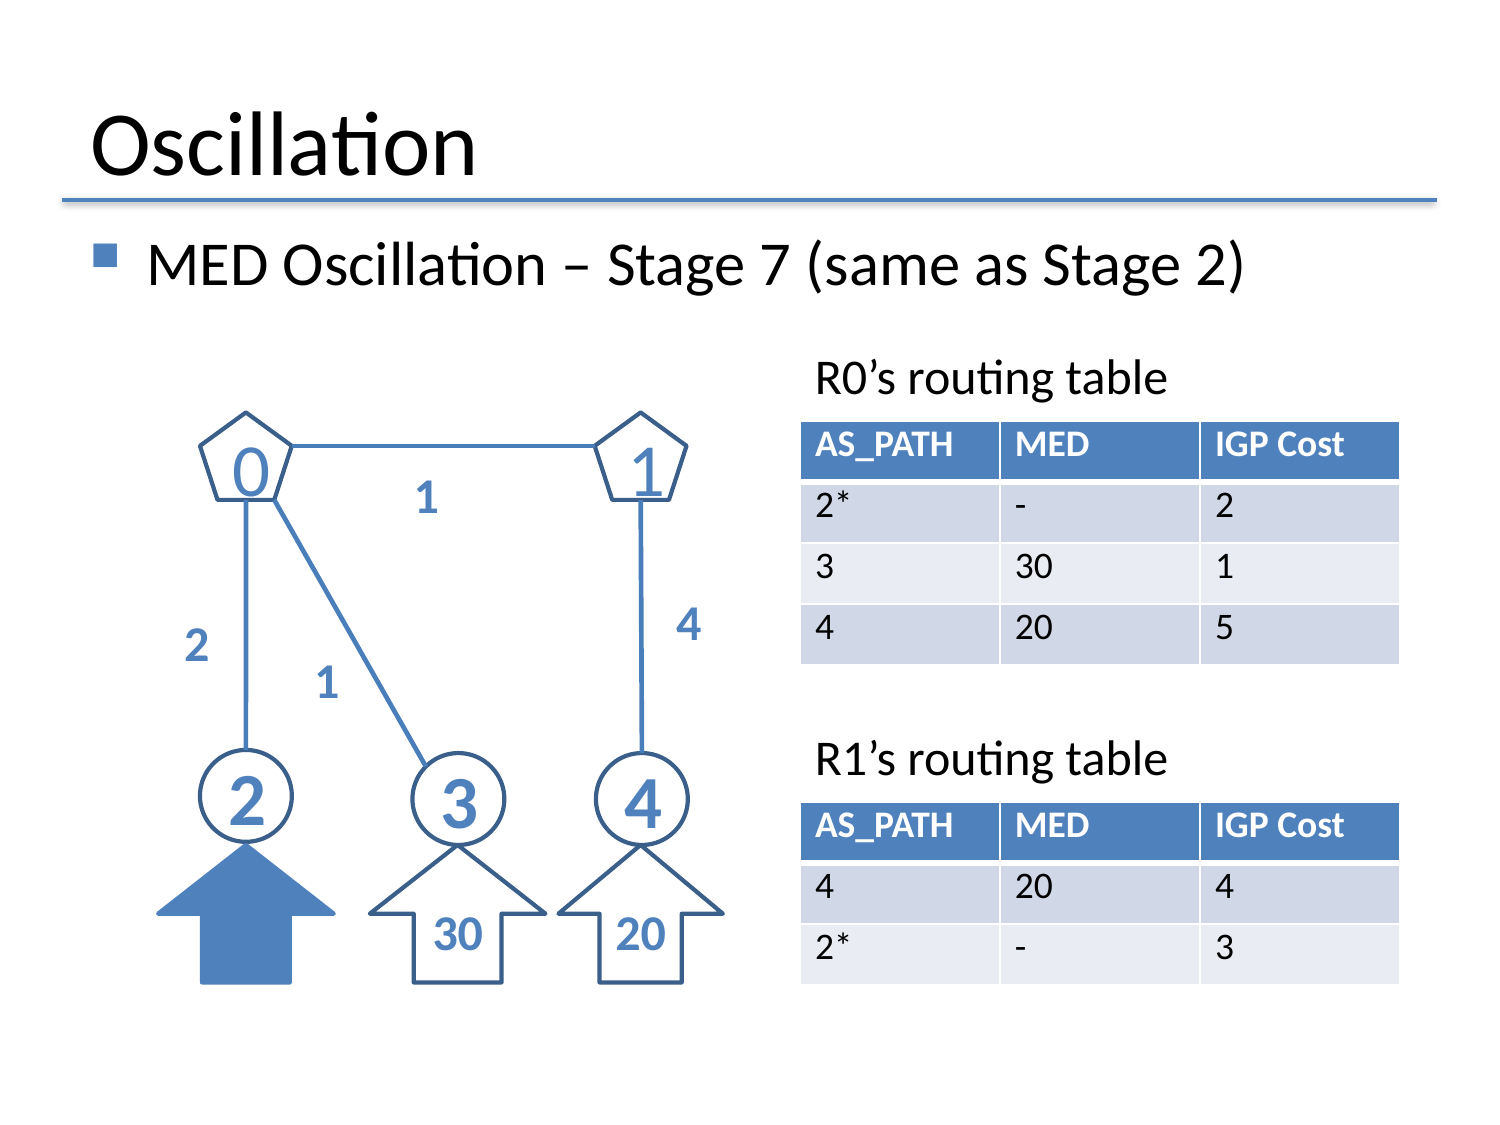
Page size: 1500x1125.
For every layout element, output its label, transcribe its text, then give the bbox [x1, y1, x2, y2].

text_box 3 [410, 750, 507, 847]
text_box 1 [398, 456, 488, 531]
table_cell 2* [801, 485, 999, 542]
table_header MED [1001, 422, 1199, 479]
text_box 1 [593, 410, 689, 502]
table_cell 3 [1201, 925, 1399, 984]
title Oscillation [75, 45, 1425, 196]
table_cell 3 [801, 544, 999, 603]
text_box 4 [661, 583, 750, 658]
table_cell 20 [1001, 605, 1199, 664]
table_header IGP Cost [1201, 803, 1399, 860]
table_cell - [1001, 485, 1199, 542]
table_cell 4 [801, 605, 999, 664]
table_cell 20 [1001, 866, 1199, 923]
text_box [156, 843, 336, 985]
text_box R1’s routing table [800, 718, 1275, 793]
title Oscillation [75, 210, 1425, 215]
text_box 20 [556, 843, 725, 985]
table_cell - [1001, 925, 1199, 984]
table_cell 4 [1201, 866, 1399, 923]
text_box 4 [593, 751, 690, 847]
text_box 2 [197, 748, 294, 844]
text_box 30 [367, 843, 548, 985]
table_header AS_PATH [801, 422, 999, 479]
table_header IGP Cost [1201, 422, 1399, 479]
table_cell 4 [801, 866, 999, 923]
text_box MED Oscillation – Stage 7 (same as Stage 2) [74, 215, 1438, 338]
table_cell 2* [801, 925, 999, 984]
text_box 2 [251, 603, 259, 679]
table_cell 1 [1201, 544, 1399, 603]
table_header AS_PATH [801, 803, 999, 860]
table_cell 30 [1001, 544, 1199, 603]
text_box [273, 499, 427, 767]
table_cell 5 [1201, 605, 1399, 664]
text_box 2 [169, 603, 241, 679]
text_box 0 [197, 410, 293, 502]
table_cell 2 [1201, 485, 1399, 542]
table_header MED [1001, 803, 1199, 860]
text_box R0’s routing table [800, 337, 1275, 413]
